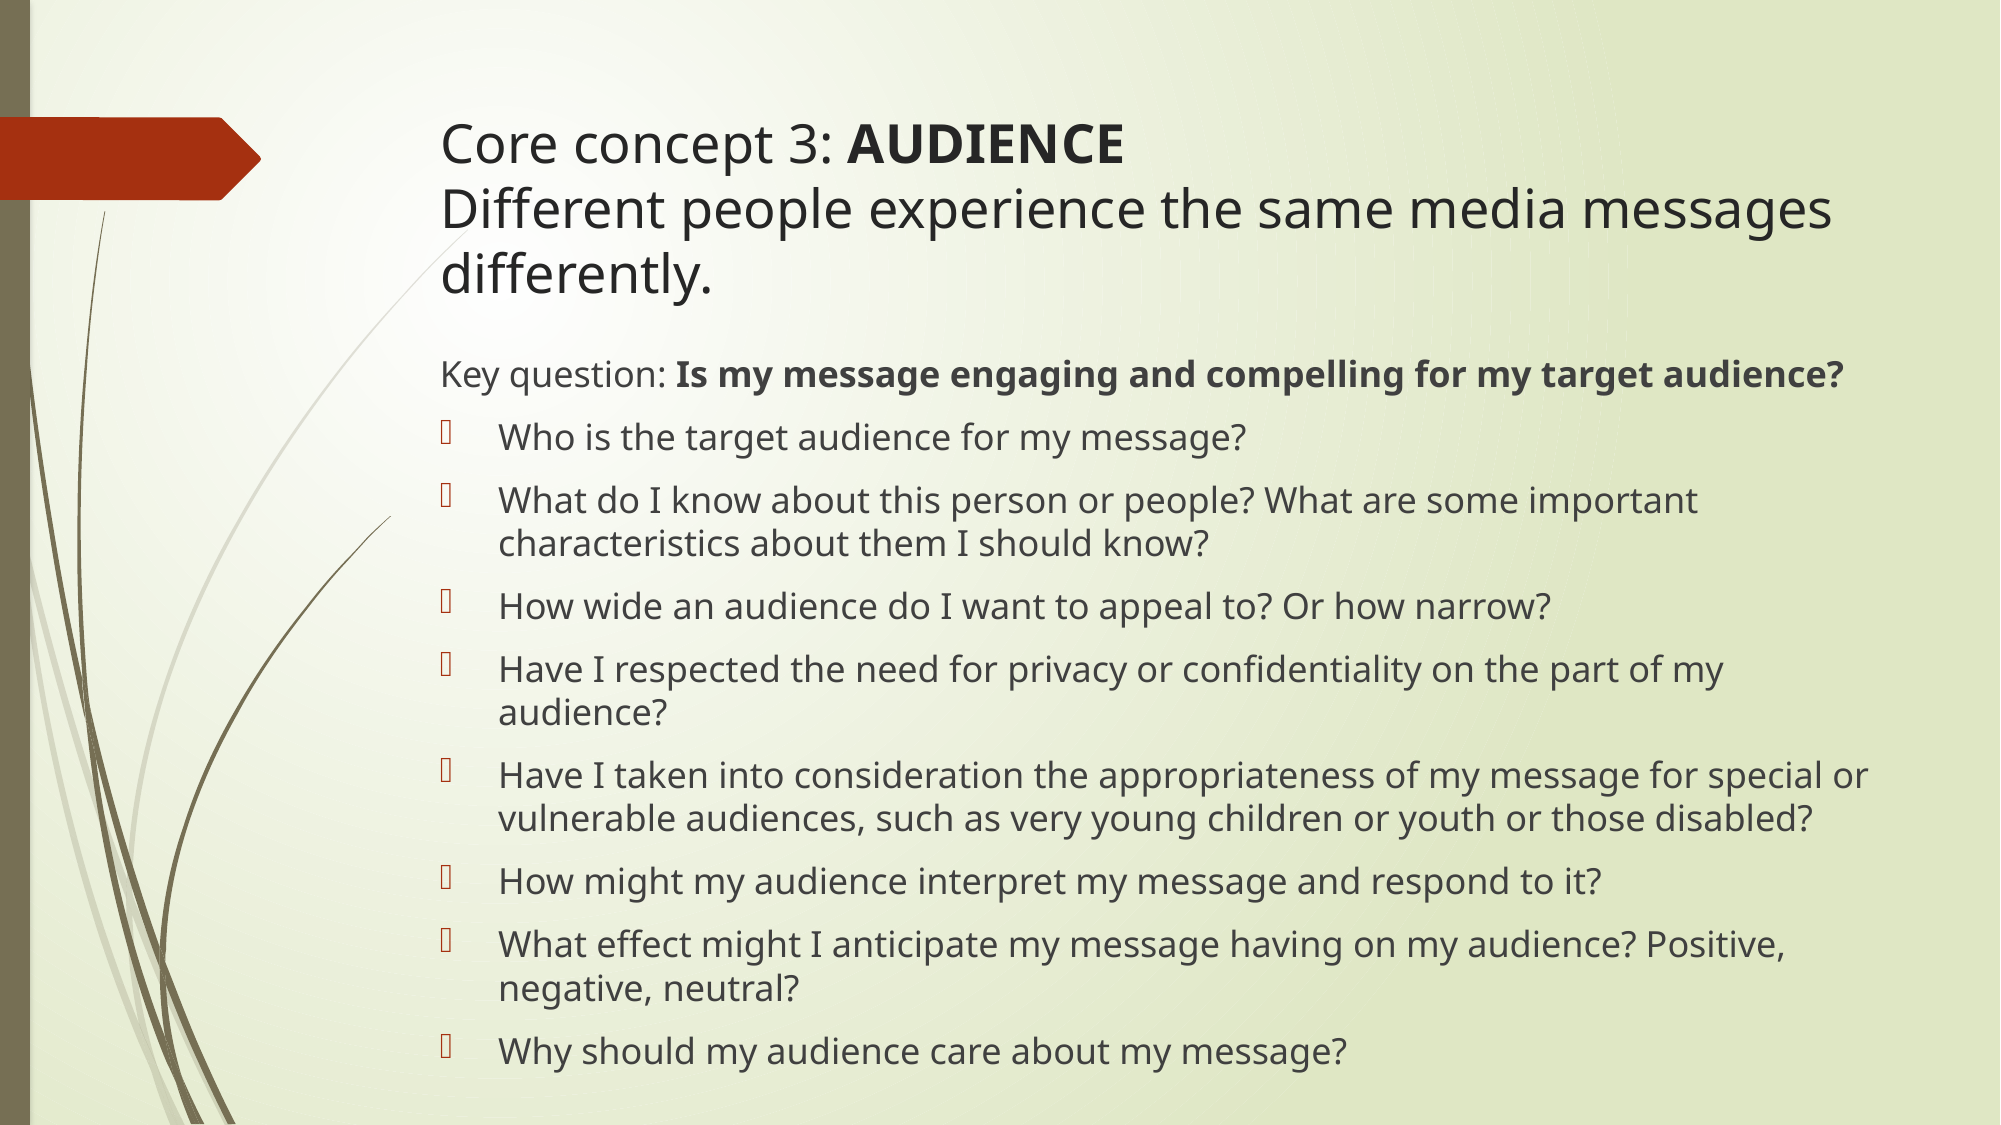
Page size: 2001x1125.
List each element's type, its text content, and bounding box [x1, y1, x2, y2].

title Core concept 3: AUDIENCE Different people experience the same media messages differently. [425, 102, 1888, 313]
list Key question: Is my message engaging and compelling for my target audience? Who is the target audience for my message? What do I know about this person or people? What are some important characteristics about them I should know? How wide an audience do I want to appeal to? Or how narrow? Have I respected the need for privacy or confidentiality on the part of my audience? Have I taken into consideration the appropriateness of my message for special or vulnerable audiences, such as very young children or youth or those disabled? How might my audience interpret my message and respond to it? What effect might I anticipate my message having on my audience? Positive, negative, neutral? Why should my audience care about my message? [424, 343, 1888, 1125]
